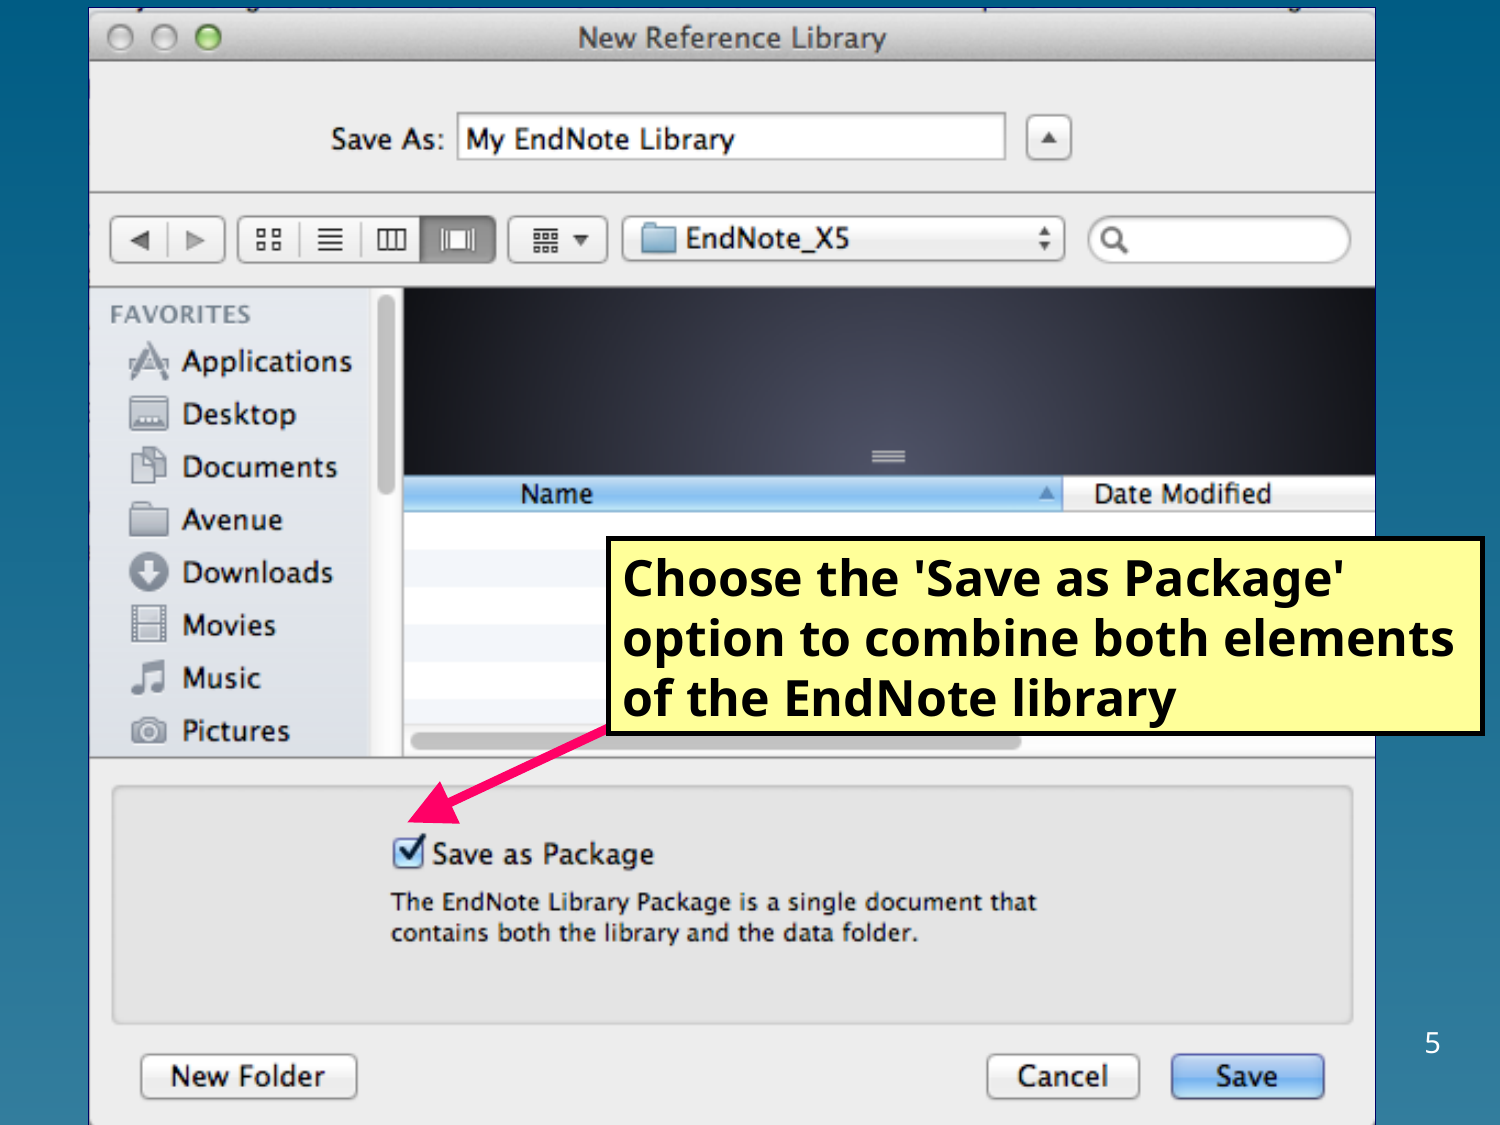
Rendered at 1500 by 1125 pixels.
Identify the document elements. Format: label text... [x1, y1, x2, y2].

picture [87, 8, 1377, 1125]
slide_number 5 [1382, 1034, 1442, 1065]
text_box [407, 644, 786, 823]
text_box Choose the 'Save as Package' option to combine both elements of the EndNote library [1382, 538, 1483, 734]
